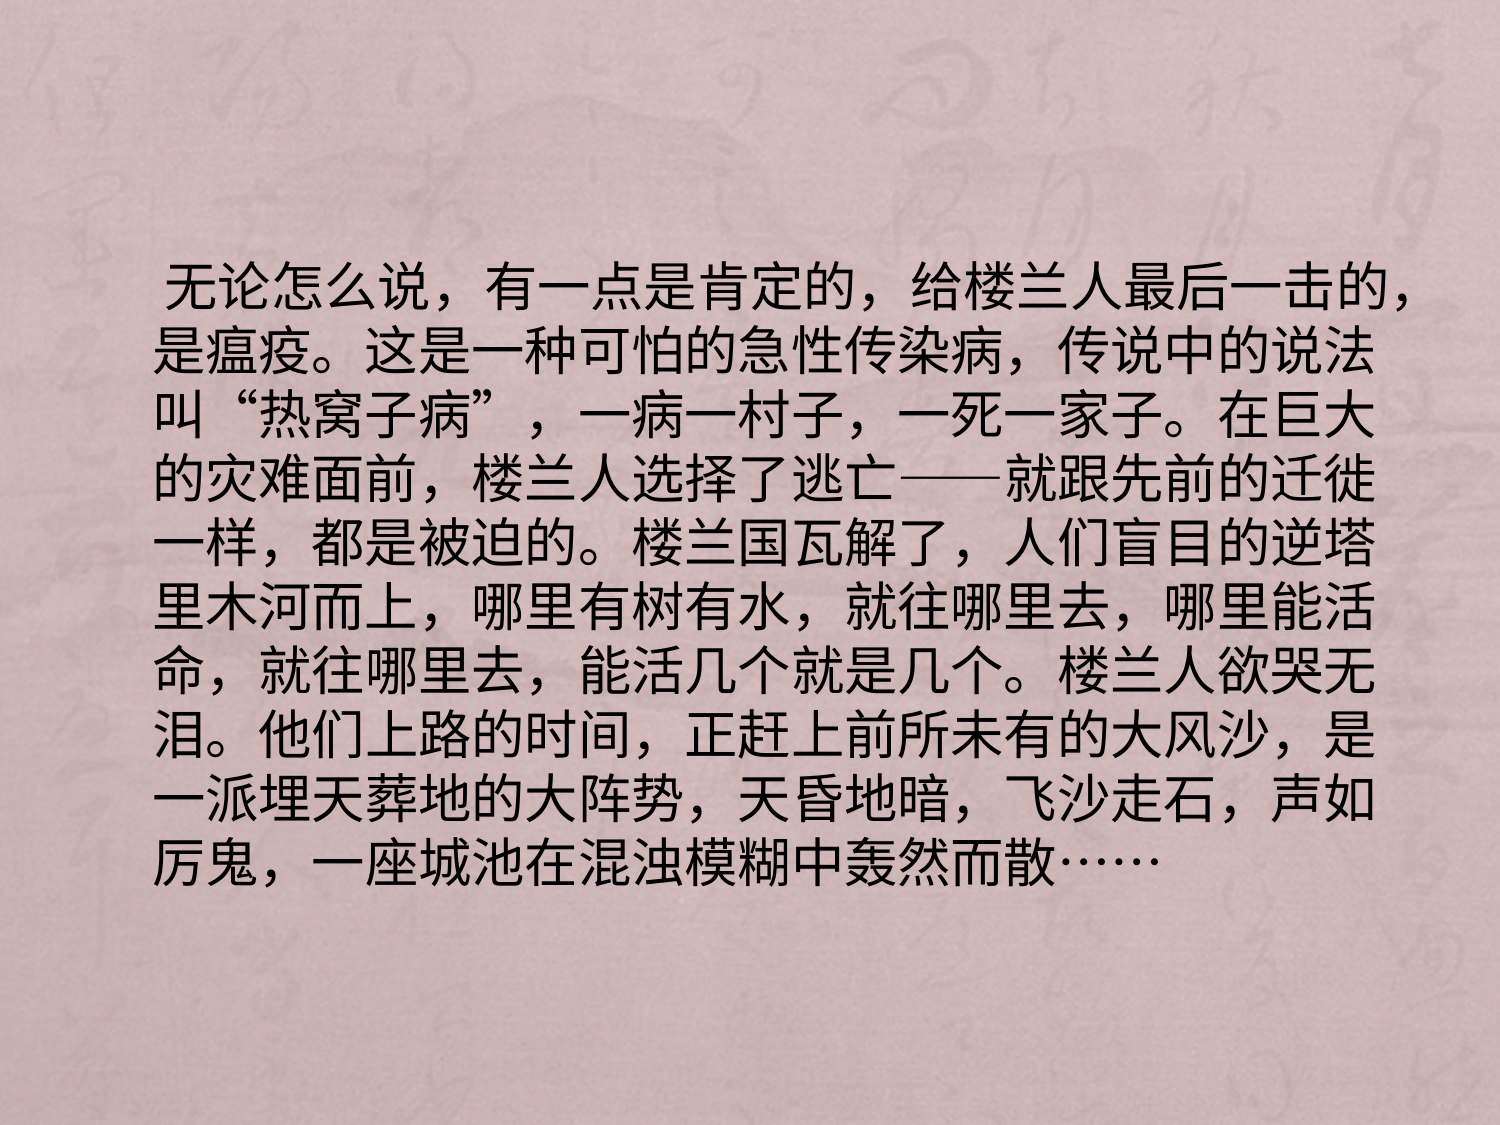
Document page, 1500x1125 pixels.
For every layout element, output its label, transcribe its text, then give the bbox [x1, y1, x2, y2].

list 无论怎么说，有一点是肯定的，给楼兰人最后一击的，是瘟疫。这是一种可怕的急性传染病，传说中的说法叫“热窝子病”，一病一村子，一死一家子。在巨大的灾难面前，楼兰人选择了逃亡——就跟先前的迁徙一样，都是被迫的。楼兰国瓦解了，人们盲目的逆塔里木河而上，哪里有树有水，就往哪里去，哪里能活命，就往哪里去，能活几个就是几个。楼兰人欲哭无泪。他们上路的时间，正赶上前所未有的大风沙，是一派埋天葬地的大阵势，天昏地暗，飞沙走石，声如厉鬼，一座城池在混浊模糊中轰然而散…… [82, 246, 1432, 1022]
